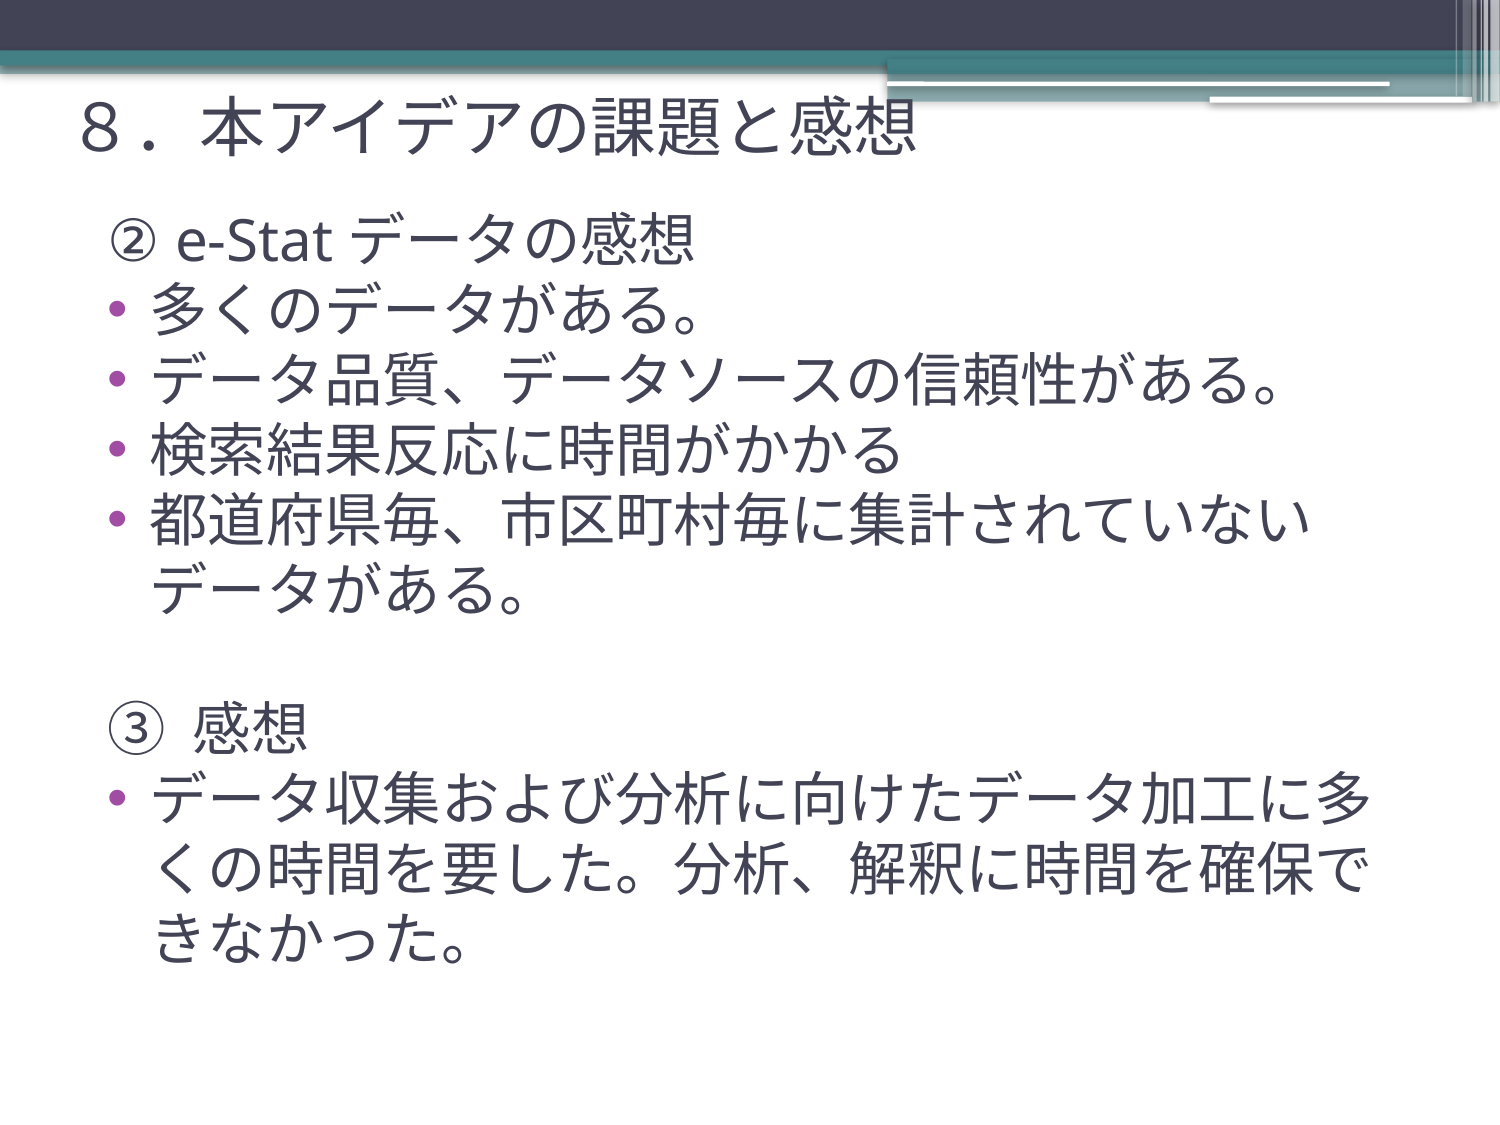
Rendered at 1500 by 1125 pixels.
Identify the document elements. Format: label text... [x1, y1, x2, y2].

text_box ② e-Statデータの感想 多くのデータがある。 データ品質、データソースの信頼性がある。 検索結果反応に時間がかかる 都道府県毎、市区町村毎に集計されていないデータがある。 ③ 感想 データ収集および分析に向けたデータ加工に多くの時間を要した。分析、解釈に時間を確保できなかった。 [74, 196, 1425, 1079]
title ８．本アイデアの課題と感想 [53, 78, 1404, 173]
